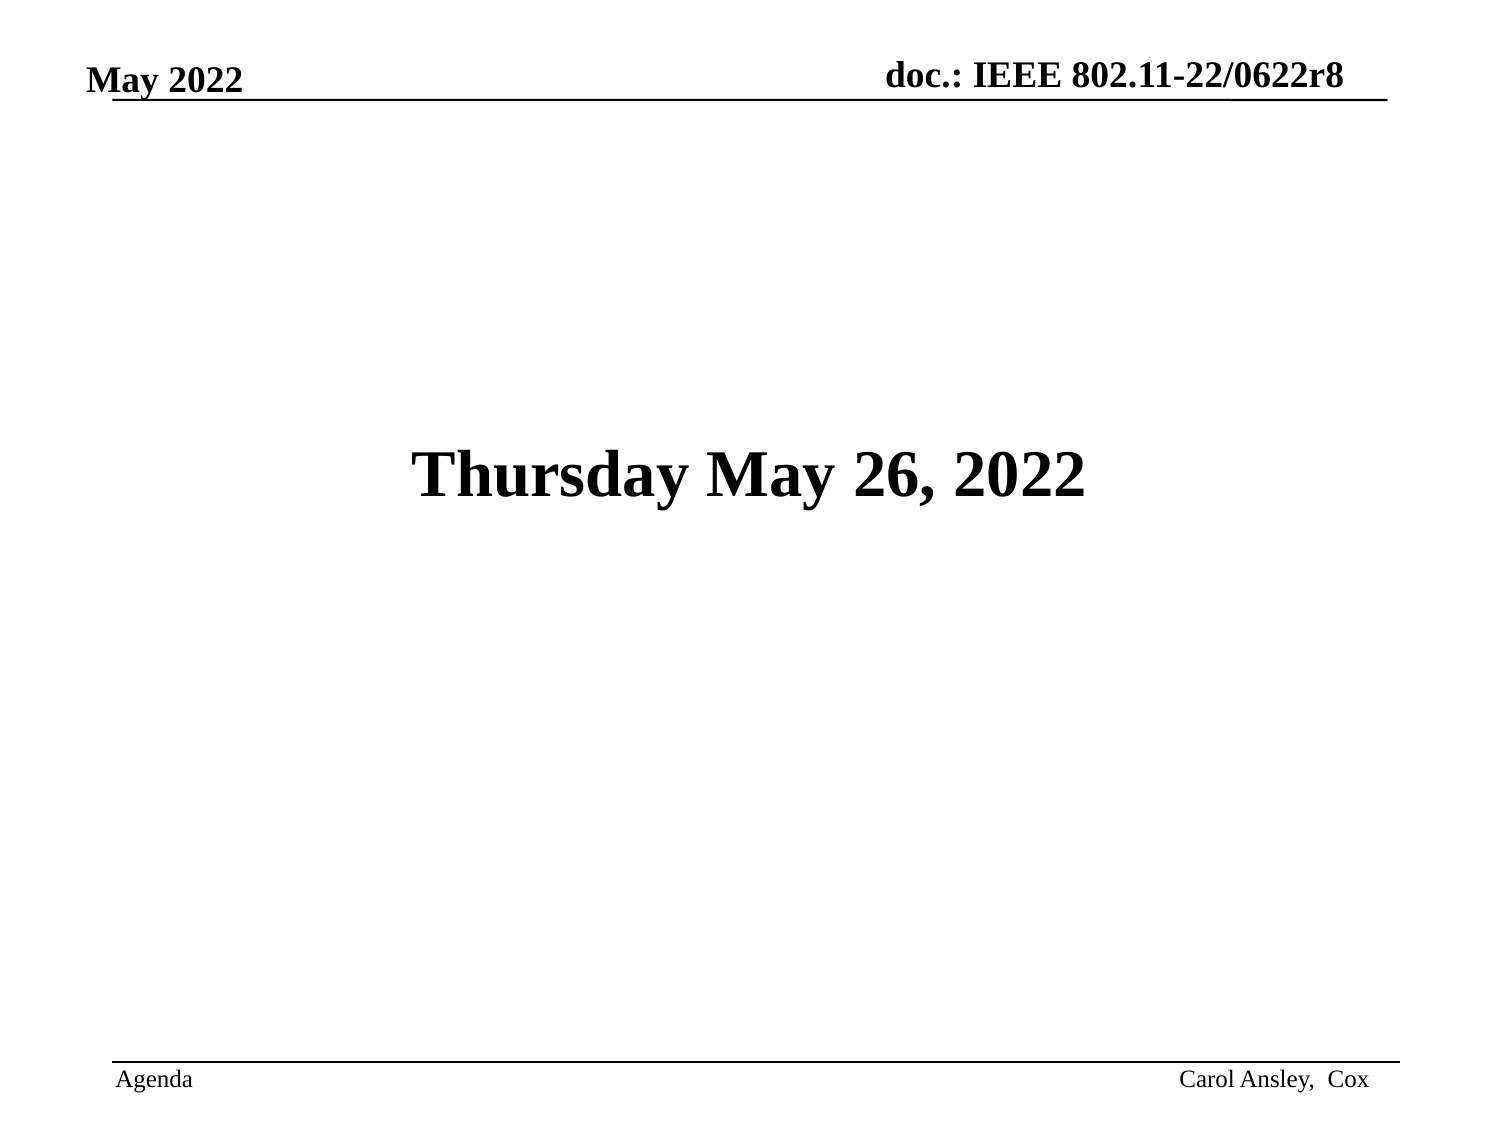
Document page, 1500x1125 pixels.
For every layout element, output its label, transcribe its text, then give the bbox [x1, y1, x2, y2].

text_box Thursday May 26, 2022 [112, 422, 1388, 518]
